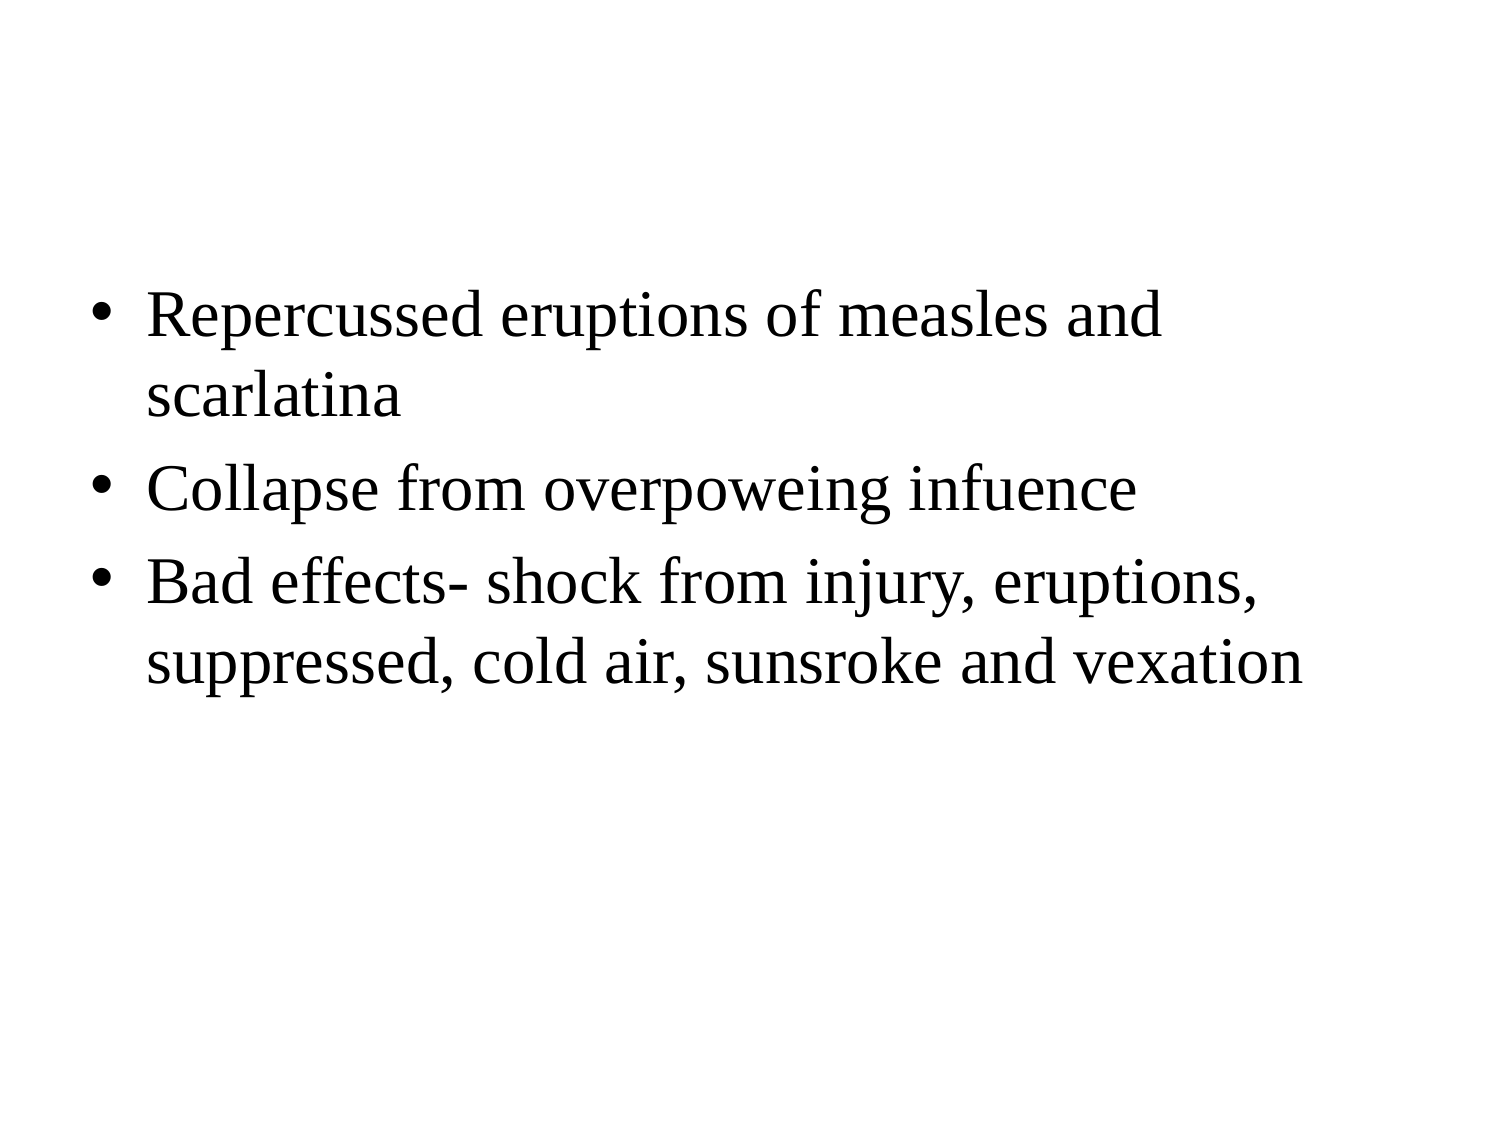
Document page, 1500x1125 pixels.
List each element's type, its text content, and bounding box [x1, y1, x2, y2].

list Repercussed eruptions of measles and scarlatina Collapse from overpoweing infuence Bad effects- shock from injury, eruptions, suppressed, cold air, sunsroke and vexation [75, 262, 1425, 1005]
